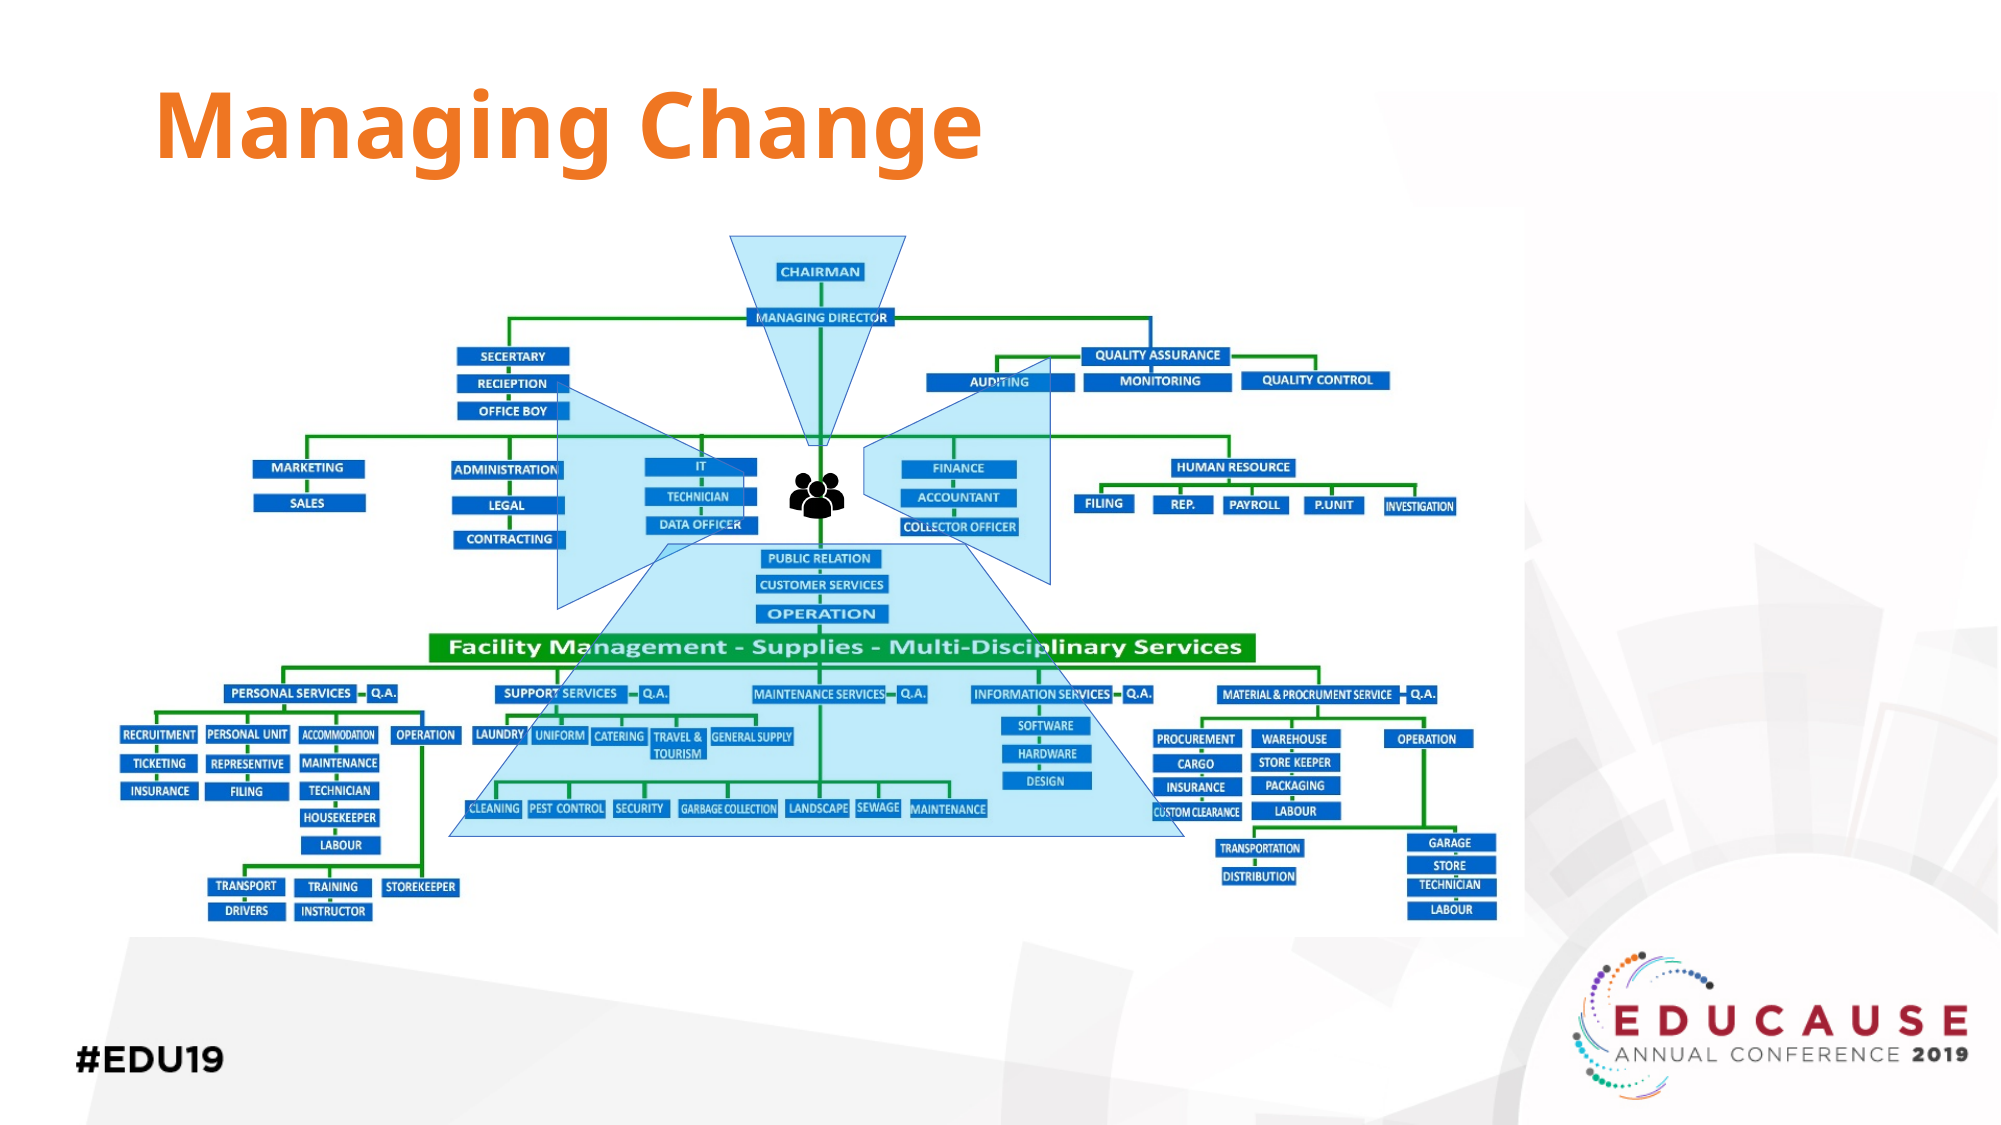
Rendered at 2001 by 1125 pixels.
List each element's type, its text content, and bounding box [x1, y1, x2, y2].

title Managing Change [137, 20, 1863, 238]
picture [0, 0, 2001, 1125]
